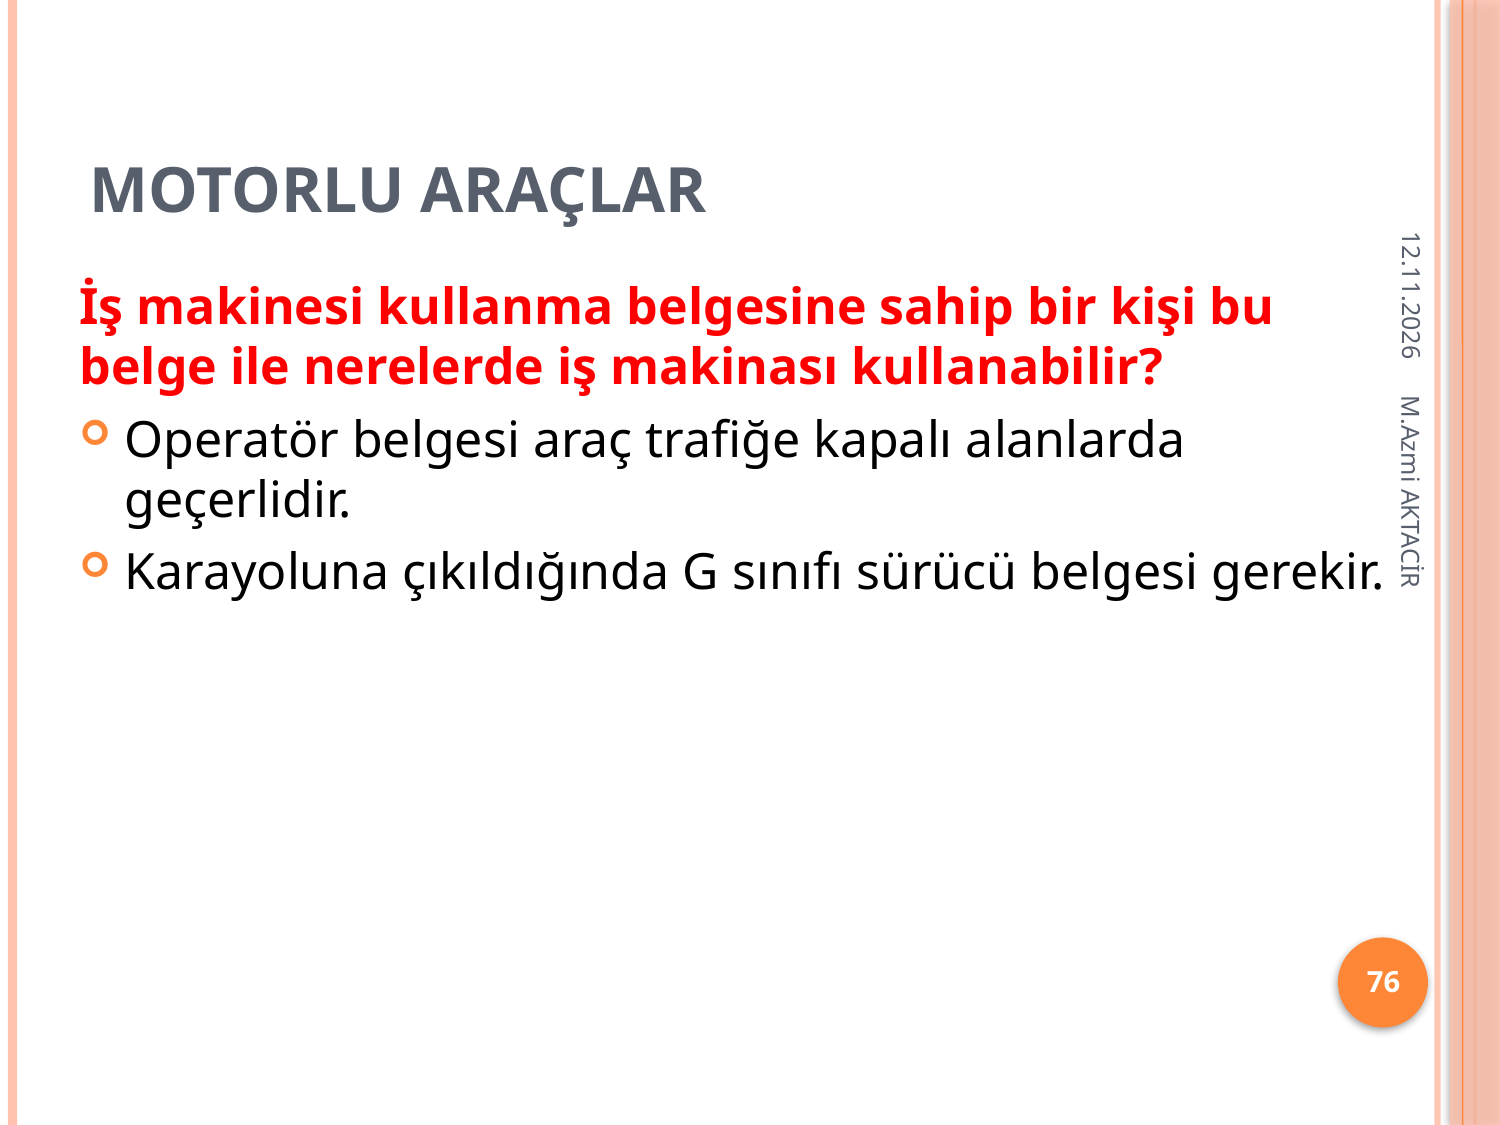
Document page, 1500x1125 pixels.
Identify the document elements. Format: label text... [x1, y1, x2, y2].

title Motorlu Araçlar [75, 45, 1300, 233]
list İş makinesi kullanma belgesine sahip bir kişi bu belge ile nerelerde iş makinası kullanabilir? Operatör belgesi araç trafiğe kapalı alanlarda geçerlidir. Karayoluna çıkıldığında G sınıfı sürücü belgesi gerekir. [64, 267, 1415, 1010]
footer M.Azmi AKTACİR [1379, 380, 1440, 906]
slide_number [1378, 43, 1442, 374]
slide_number 76 [1333, 940, 1434, 1027]
